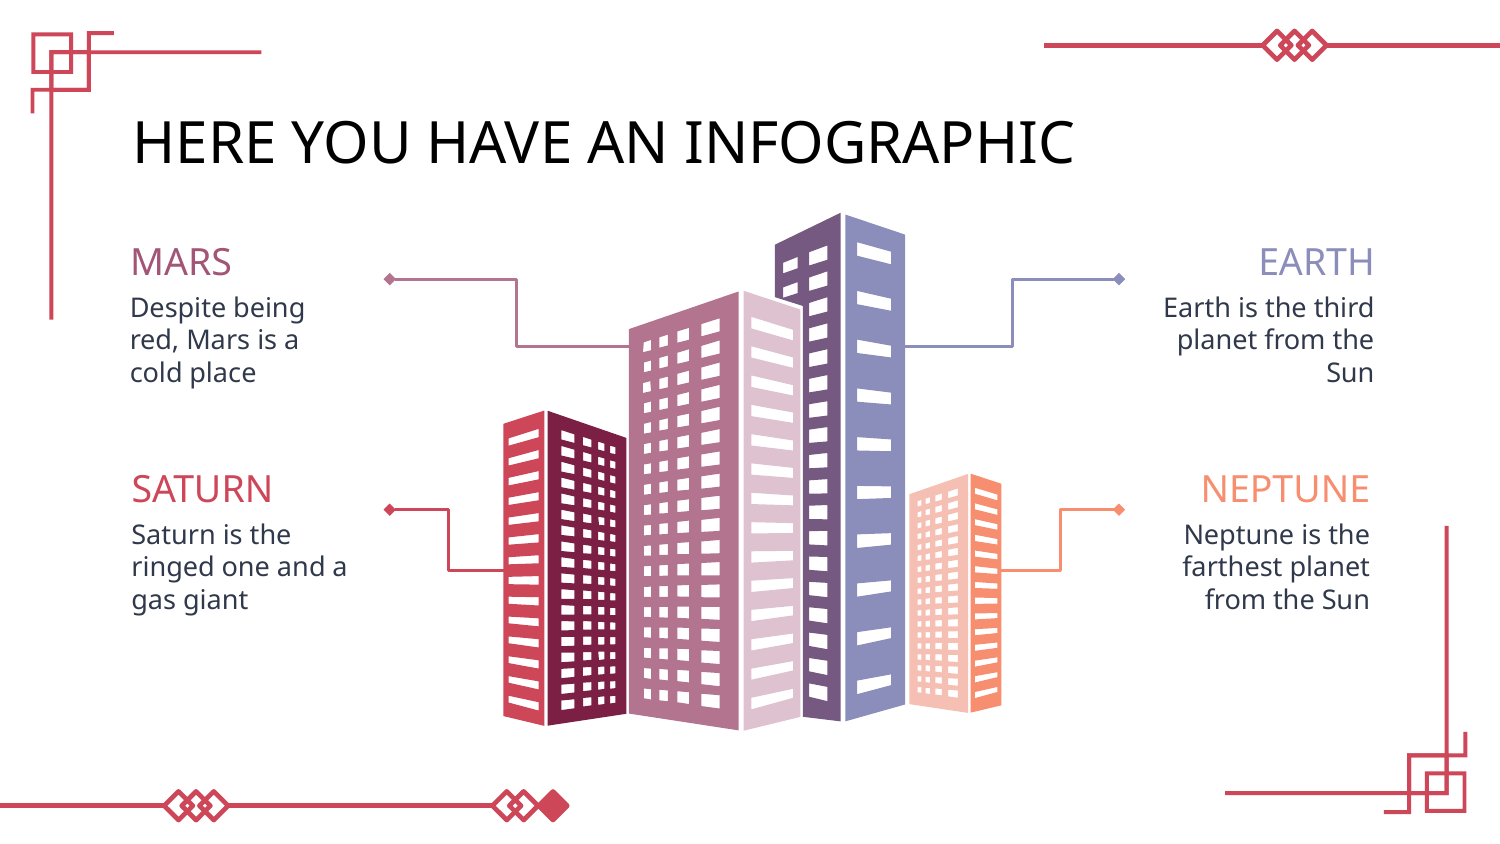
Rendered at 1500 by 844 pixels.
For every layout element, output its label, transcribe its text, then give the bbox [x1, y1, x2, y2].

text_box MARS [115, 239, 369, 281]
text_box SATURN [116, 467, 370, 508]
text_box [389, 410, 627, 727]
title HERE YOU HAVE AN INFOGRAPHIC [117, 90, 1390, 179]
text_box EARTH [1136, 239, 1390, 281]
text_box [909, 473, 1120, 714]
text_box Neptune is the farthest planet from the Sun [1131, 518, 1386, 613]
text_box NEPTUNE [1131, 467, 1386, 508]
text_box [389, 278, 801, 731]
text_box Despite being red, Mars is a cold place [114, 291, 369, 386]
text_box Earth is the third planet from the Sun [1136, 291, 1390, 386]
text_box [774, 212, 1120, 722]
text_box Saturn is the ringed one and a gas giant [116, 518, 370, 613]
